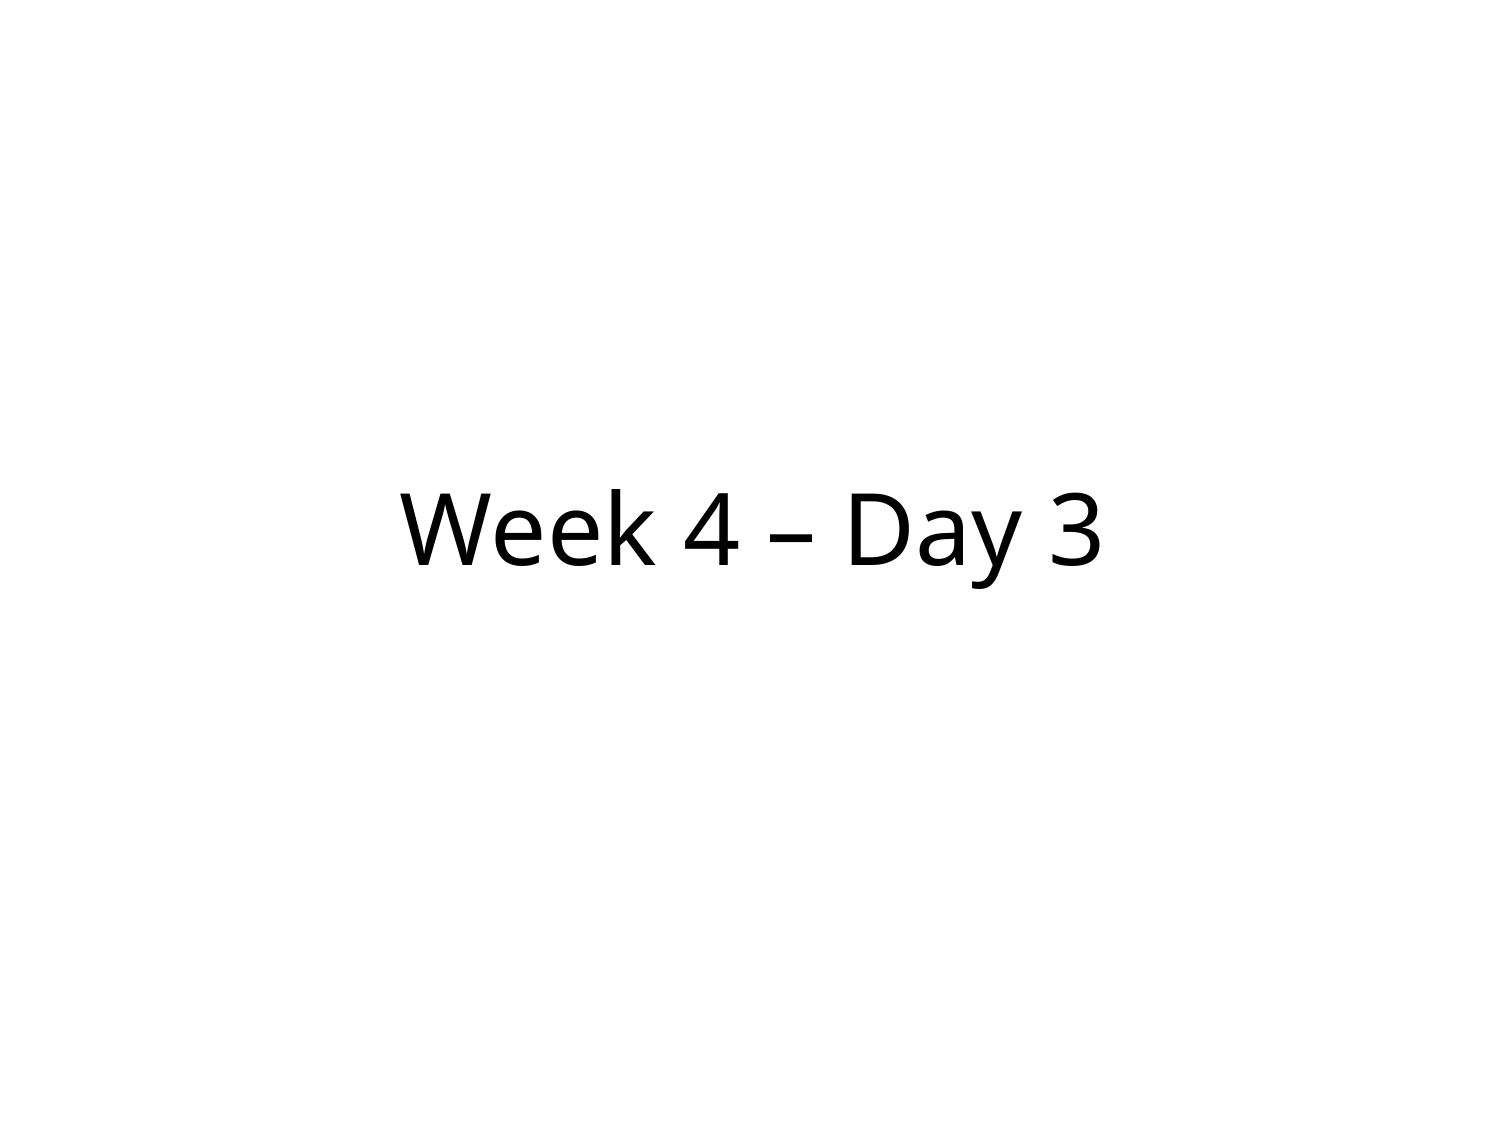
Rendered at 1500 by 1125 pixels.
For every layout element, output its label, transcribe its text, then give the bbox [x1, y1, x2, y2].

text_box Week 4 – Day 3 [181, 458, 1325, 593]
